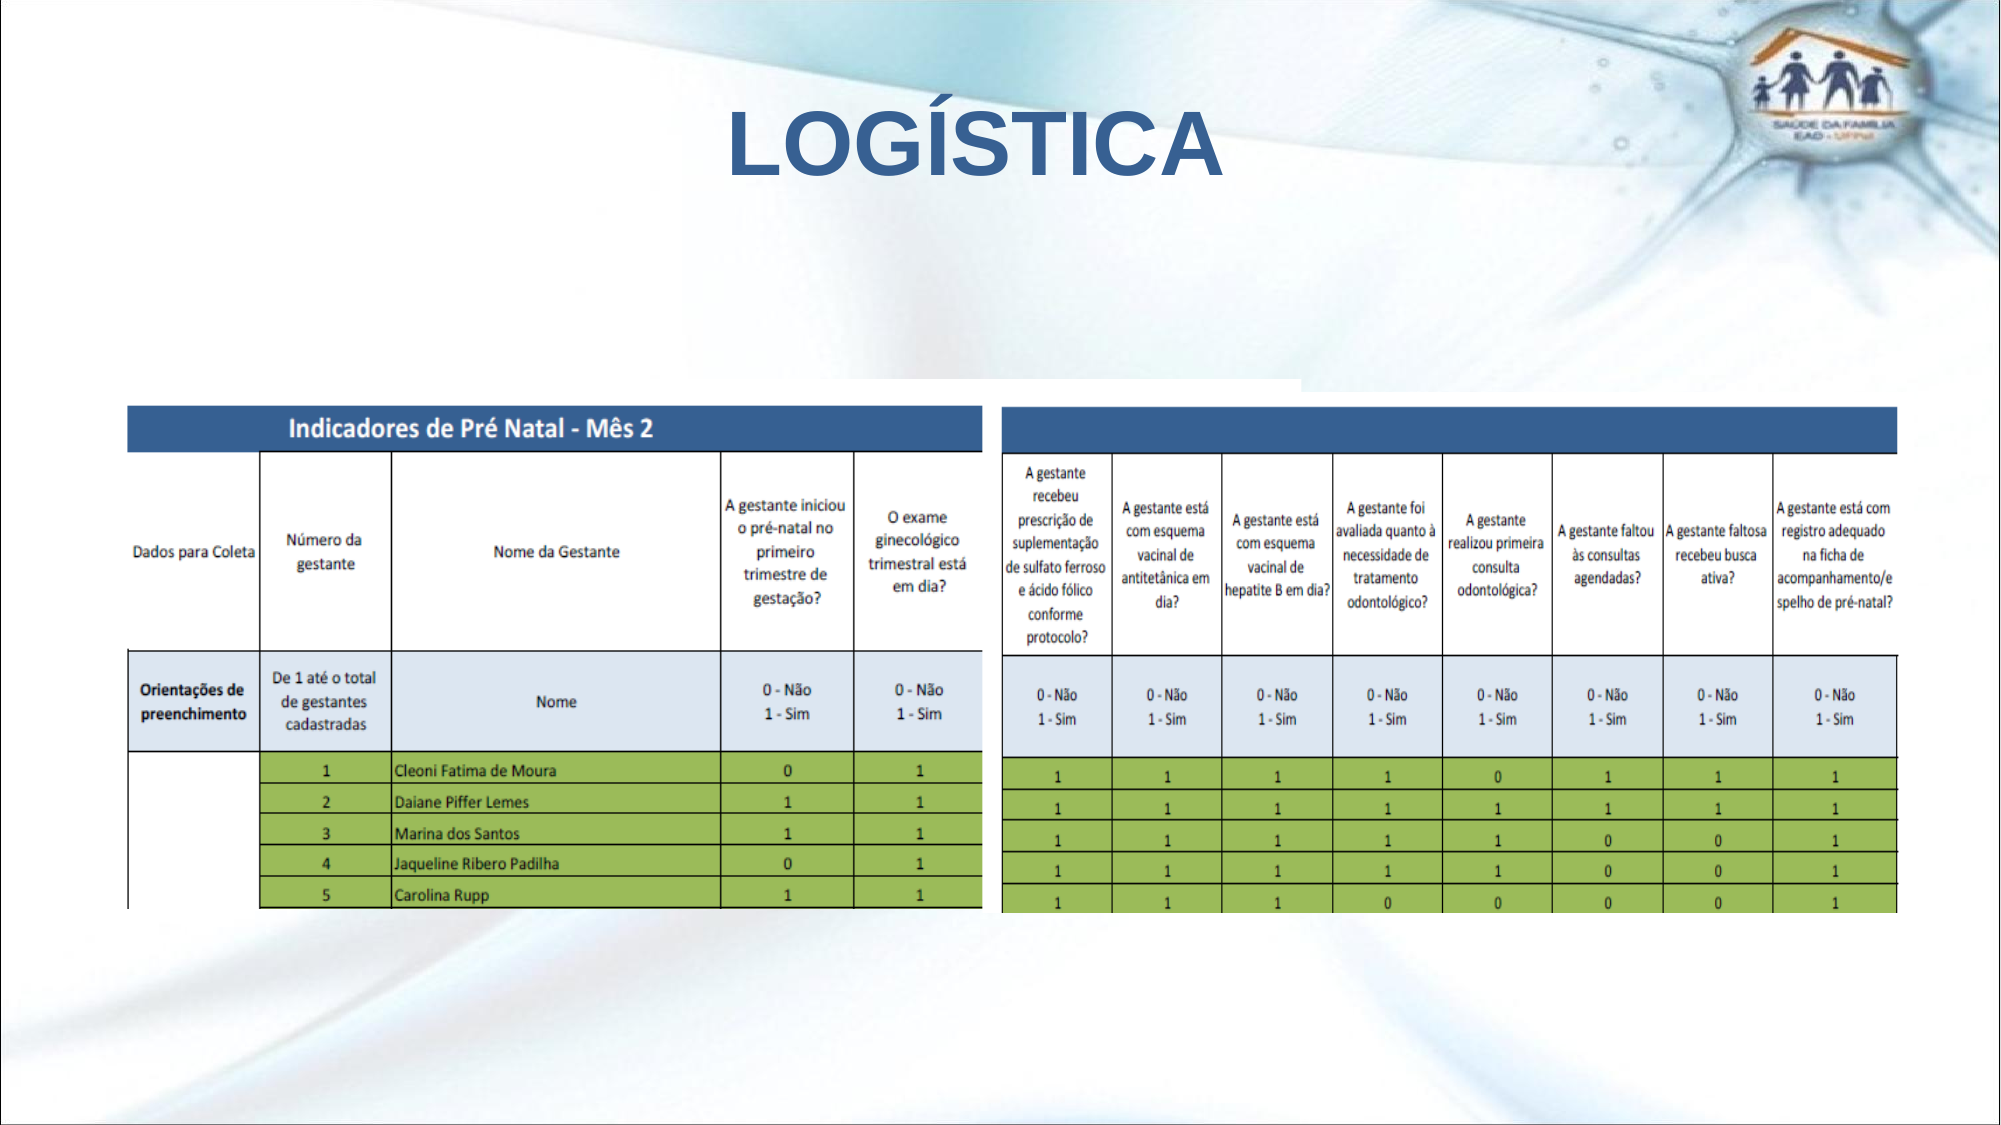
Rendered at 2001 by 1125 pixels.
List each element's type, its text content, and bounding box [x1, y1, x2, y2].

title LOGÍSTICA [99, 45, 1900, 233]
picture [0, 0, 2001, 1125]
